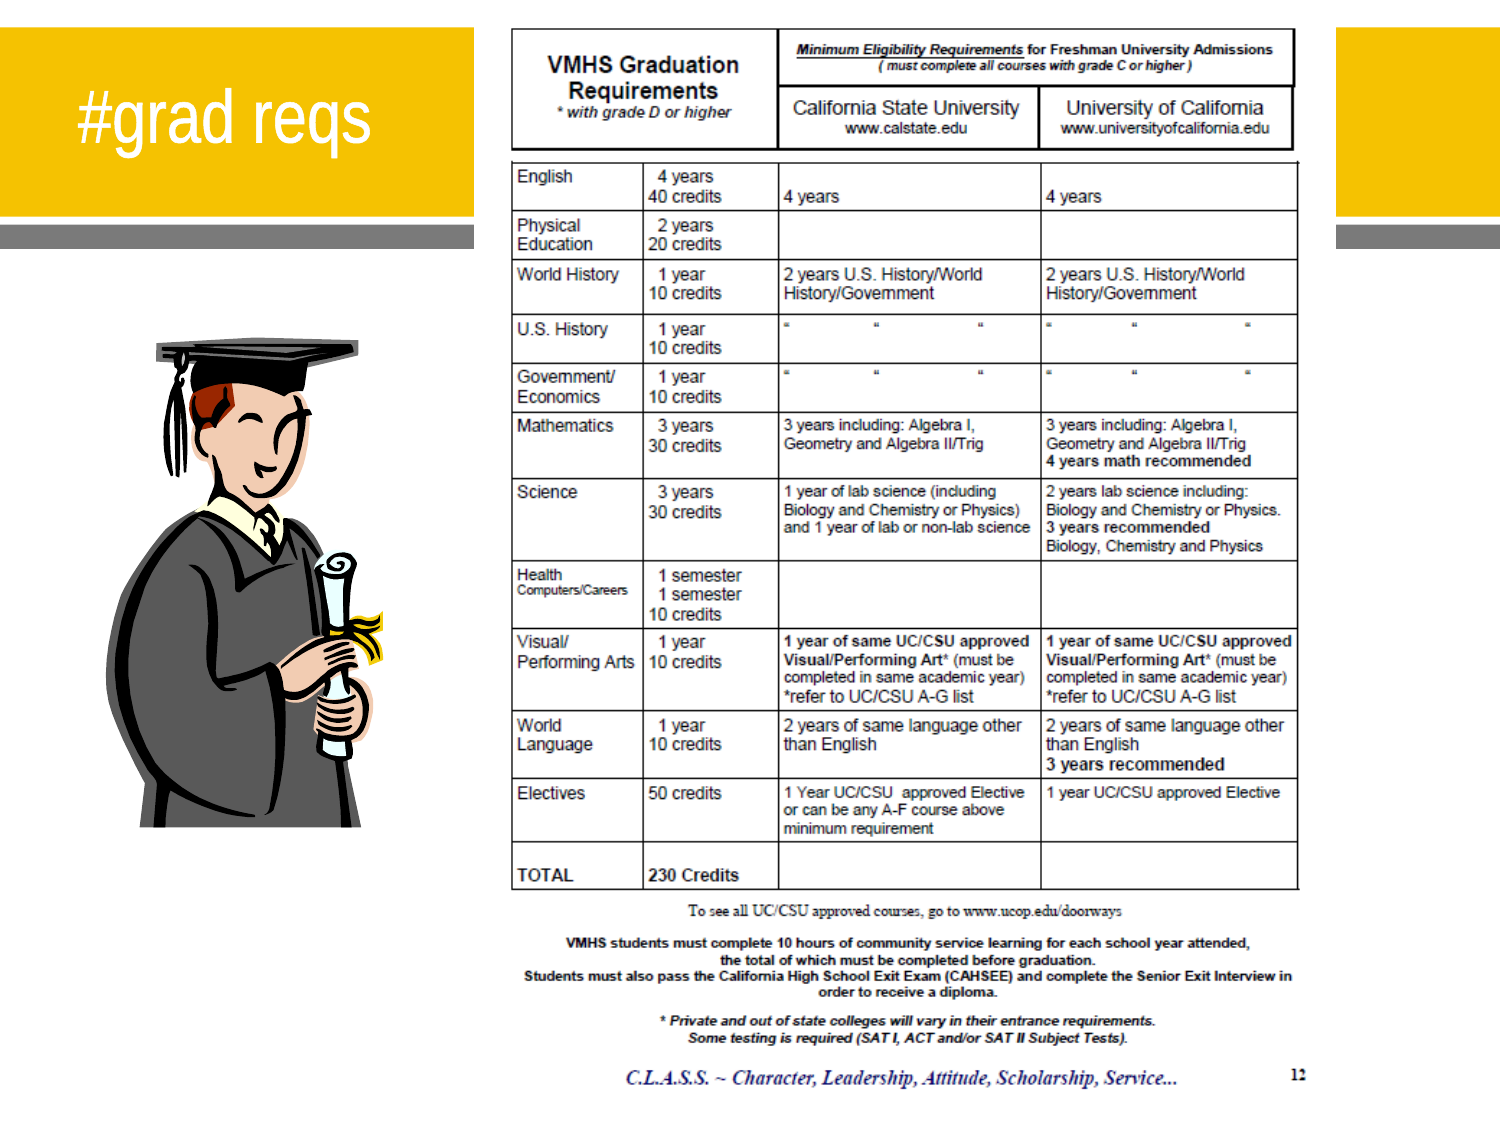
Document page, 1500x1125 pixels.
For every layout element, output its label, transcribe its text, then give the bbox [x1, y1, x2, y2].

title #grad reqs [12, 37, 438, 188]
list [474, 4, 1337, 1106]
picture [99, 337, 384, 828]
